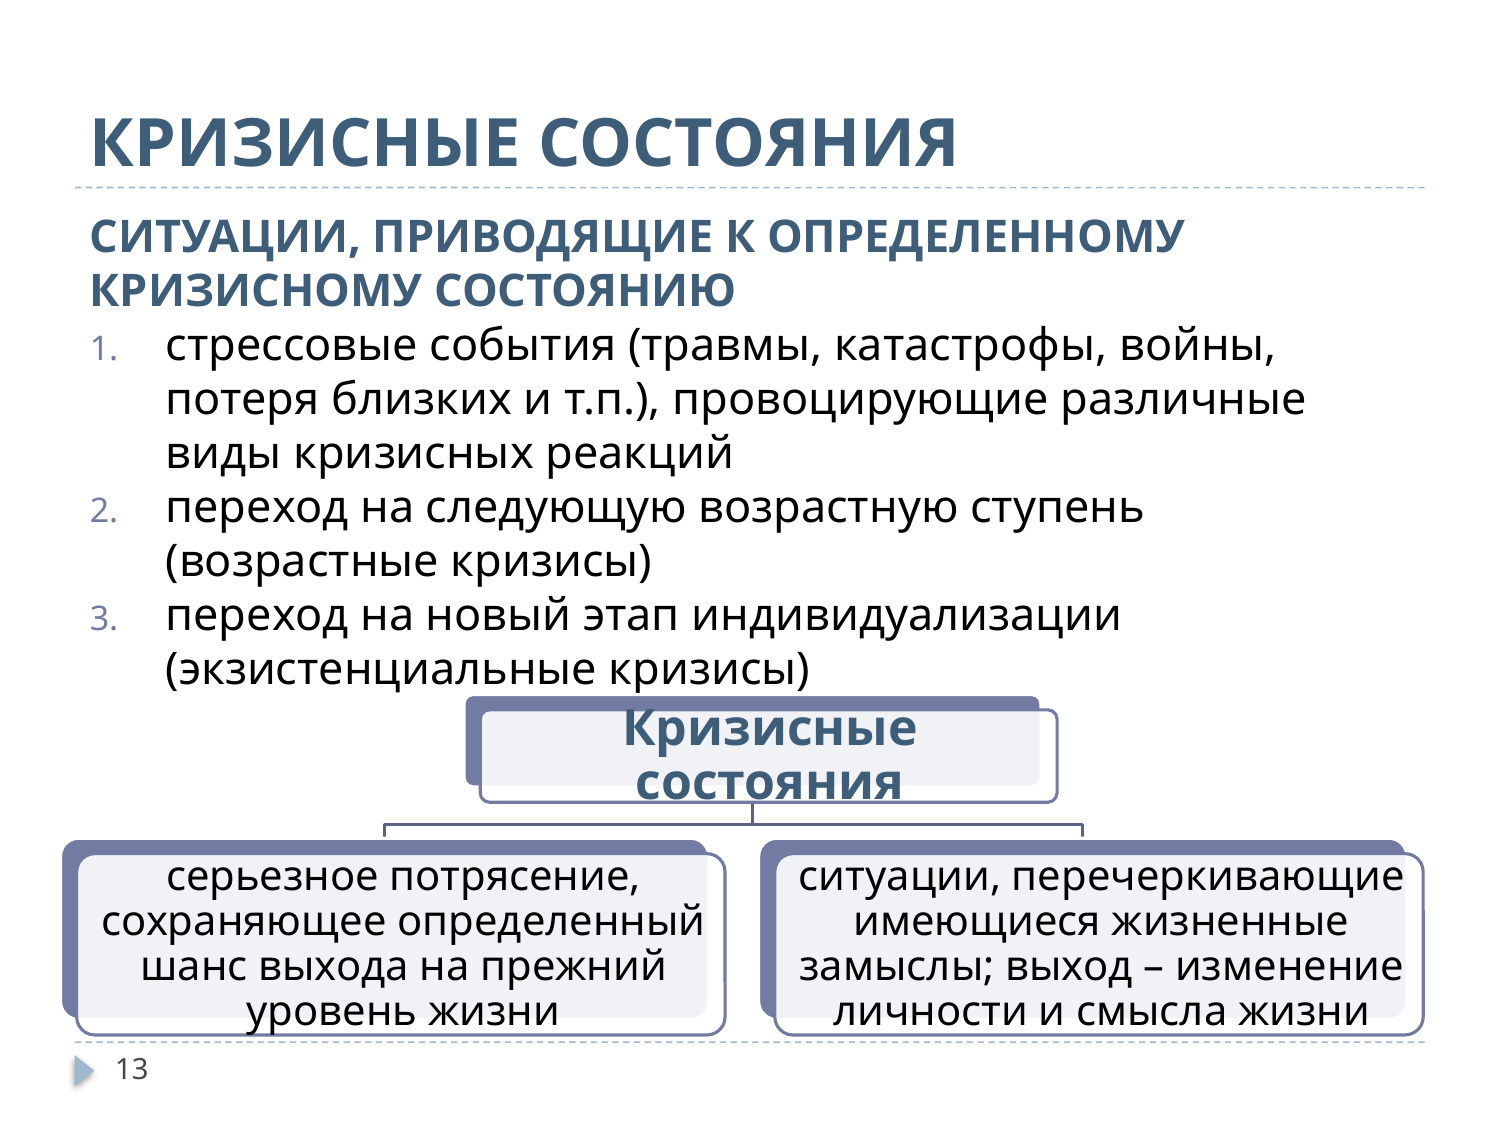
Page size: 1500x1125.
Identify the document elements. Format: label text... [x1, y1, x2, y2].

title КРИЗИСНЫЕ СОСТОЯНИЯ [75, 24, 1425, 188]
list СИТУАЦИИ, ПРИВОДЯЩИЕ К ОПРЕДЕЛЕННОМУ КРИЗИСНОМУ СОСТОЯНИЮ стрессовые события (травмы, катастрофы, войны, потеря близких и т.п.), провоцирующие различные виды кризисных реакций переход на следующую возрастную ступень (возрастные кризисы) переход на новый этап индивидуализации (экзистенциальные кризисы) [75, 200, 1425, 705]
slide_number 13 [100, 1059, 426, 1103]
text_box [76, 703, 1424, 1048]
